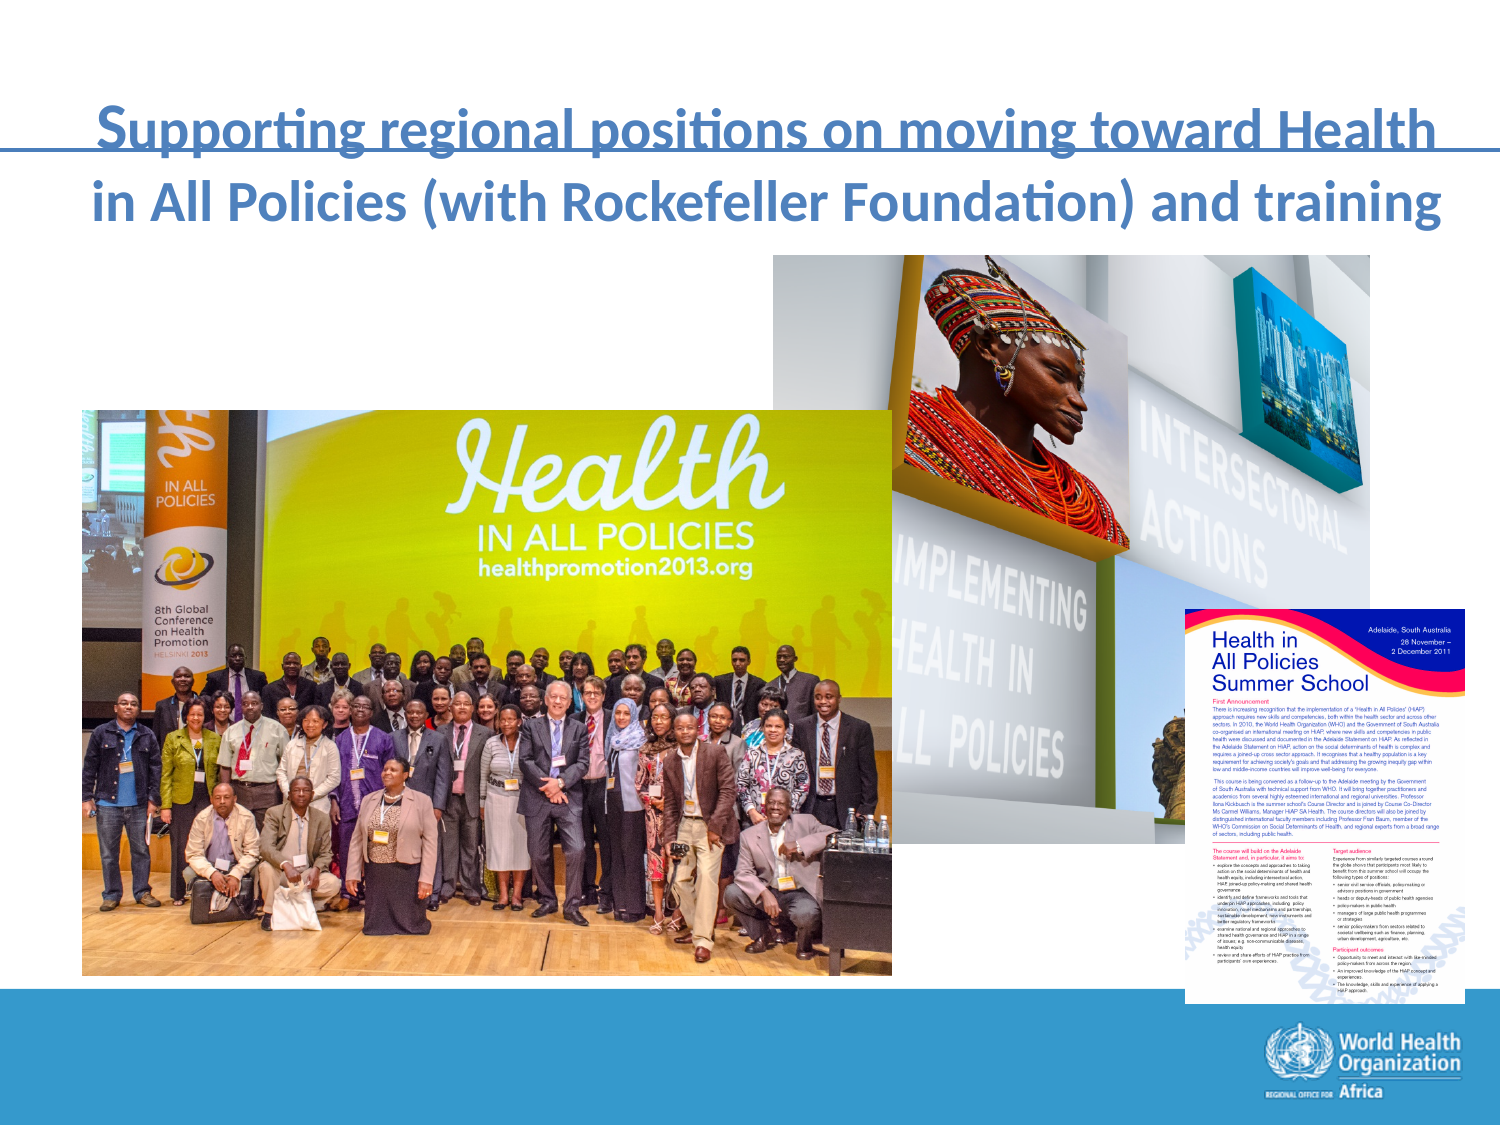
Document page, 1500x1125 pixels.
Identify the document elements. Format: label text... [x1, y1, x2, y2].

picture [1262, 1013, 1464, 1109]
title Supporting regional positions on moving toward Health in All Policies (with Rockefeller Foundation) and training [75, 55, 1459, 261]
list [81, 409, 893, 977]
picture [773, 255, 1465, 1005]
